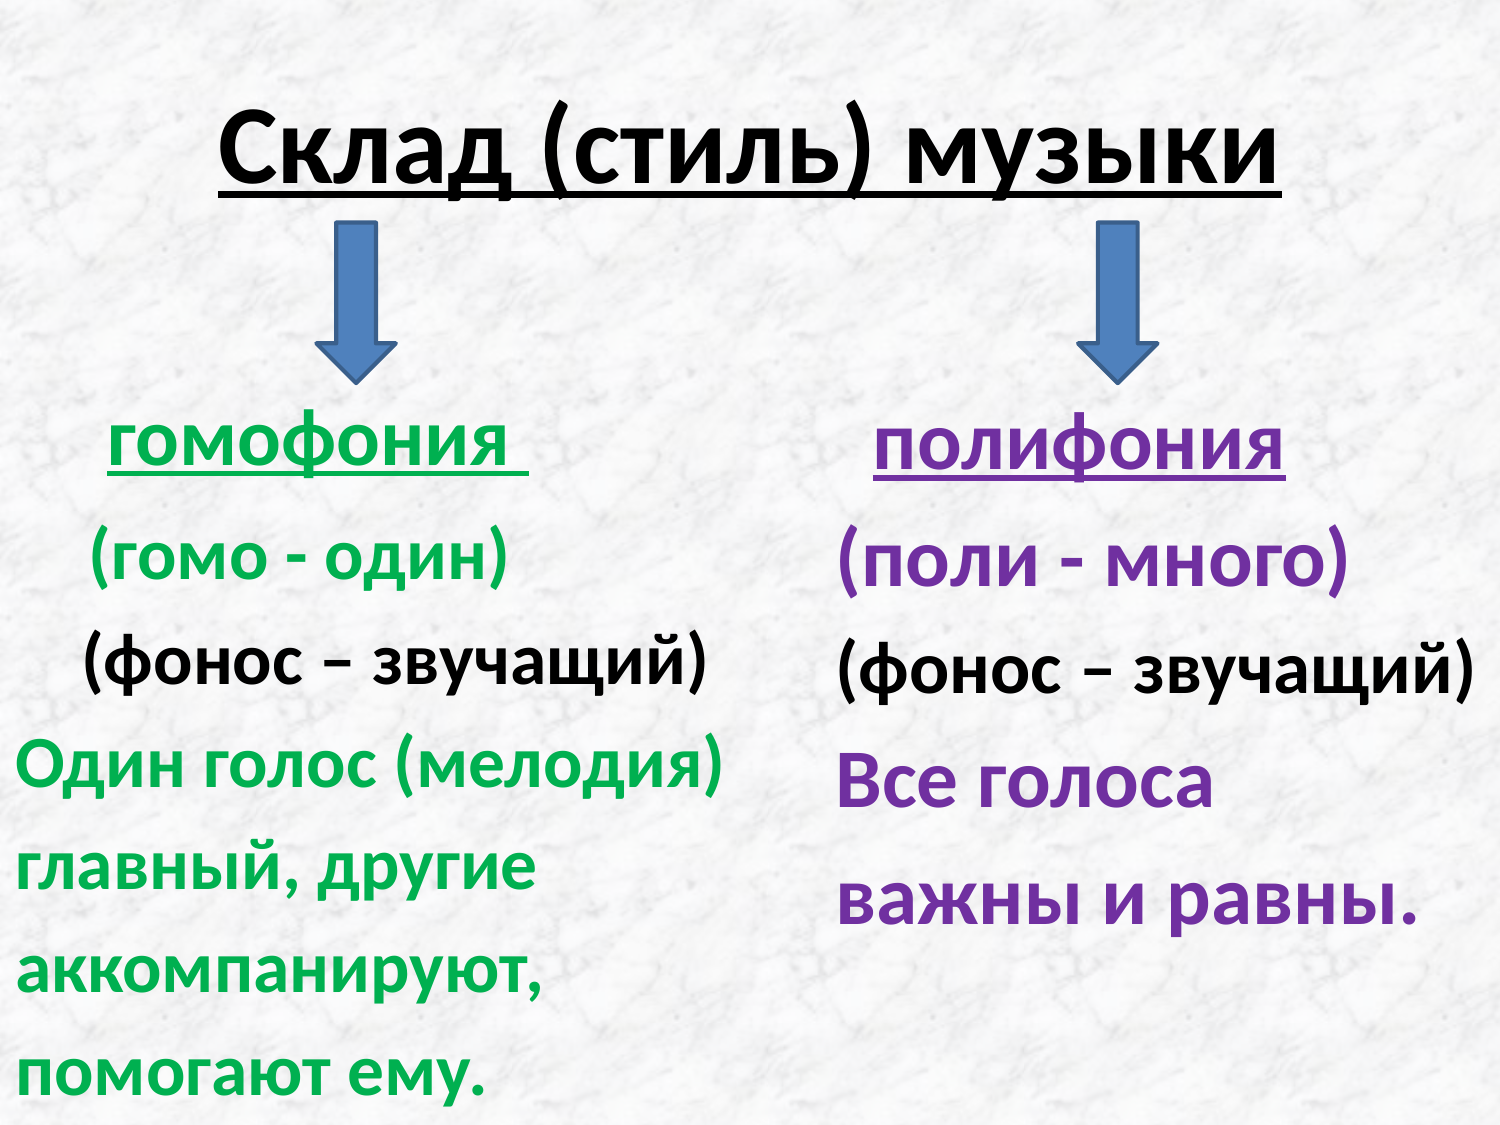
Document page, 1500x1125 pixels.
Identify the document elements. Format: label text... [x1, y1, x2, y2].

list полифония (поли - много) (фонос – звучащий) Все голоса важны и равны. [820, 262, 1500, 1125]
list гомофония (гомо - один) (фонос – звучащий) Один голос (мелодия) главный, другие аккомпанируют, помогают ему. [0, 262, 820, 1125]
title Склад (стиль) музыки [75, 45, 1425, 233]
text_box [314, 220, 398, 386]
text_box [1076, 220, 1160, 386]
